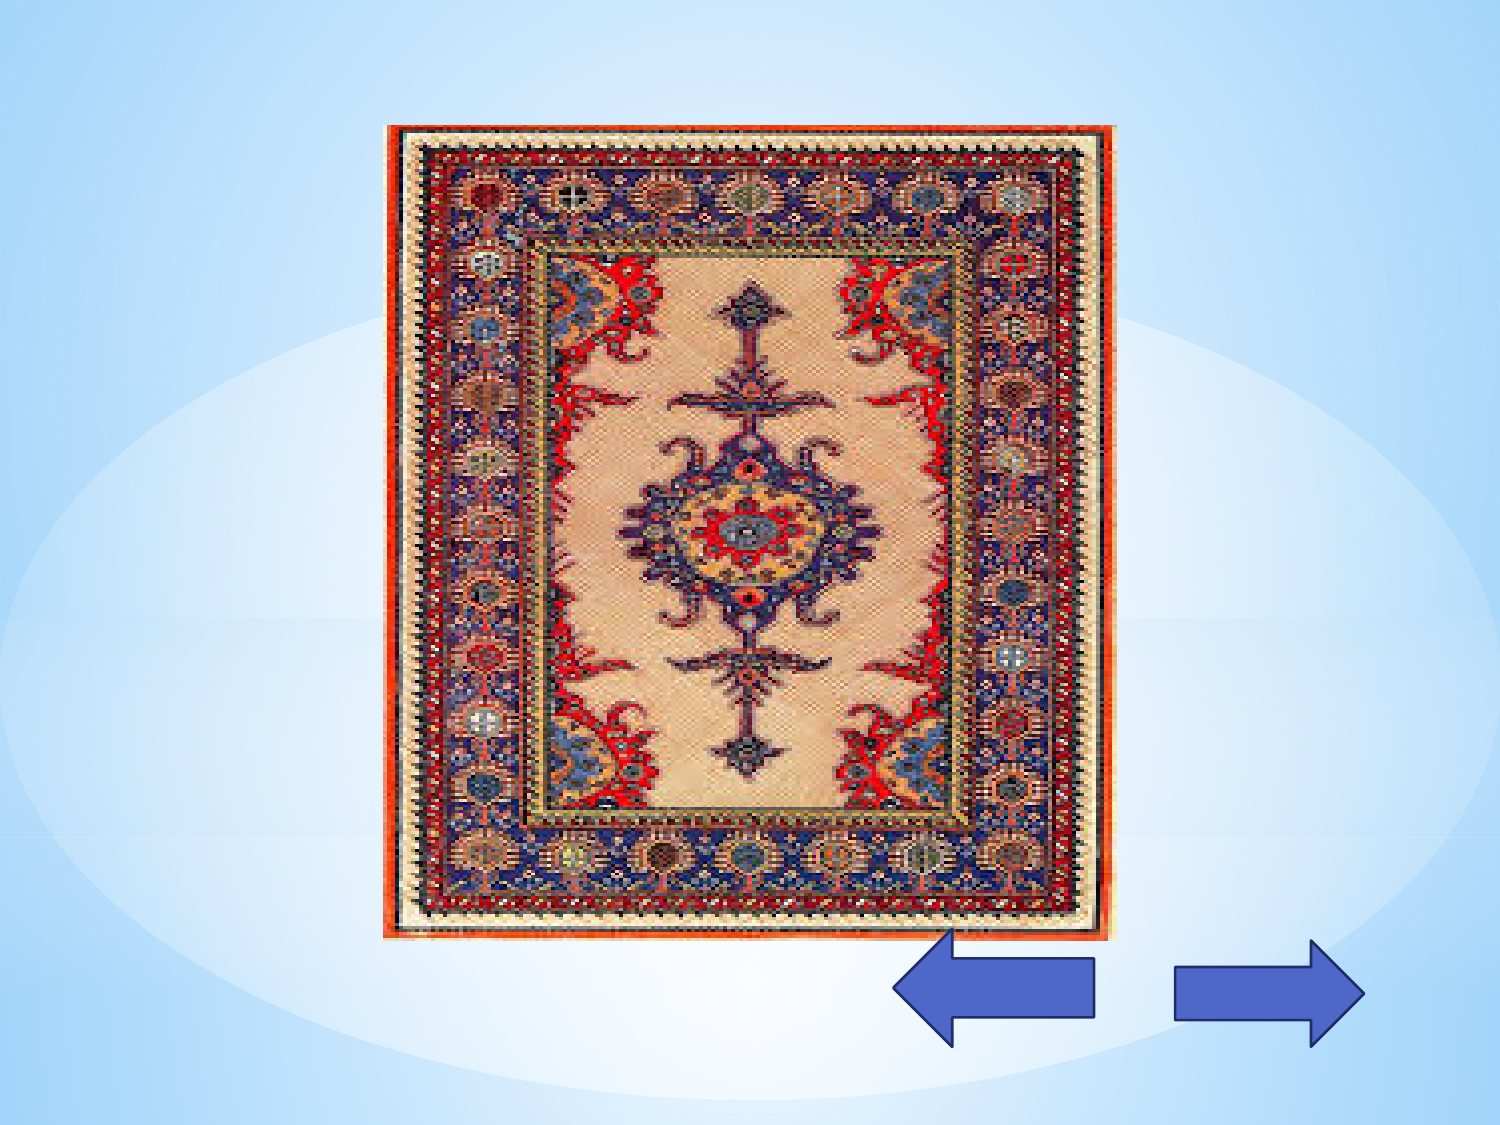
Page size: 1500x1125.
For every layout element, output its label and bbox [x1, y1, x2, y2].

picture [383, 125, 1117, 941]
text_box [1173, 939, 1366, 1048]
text_box [892, 949, 1096, 1049]
